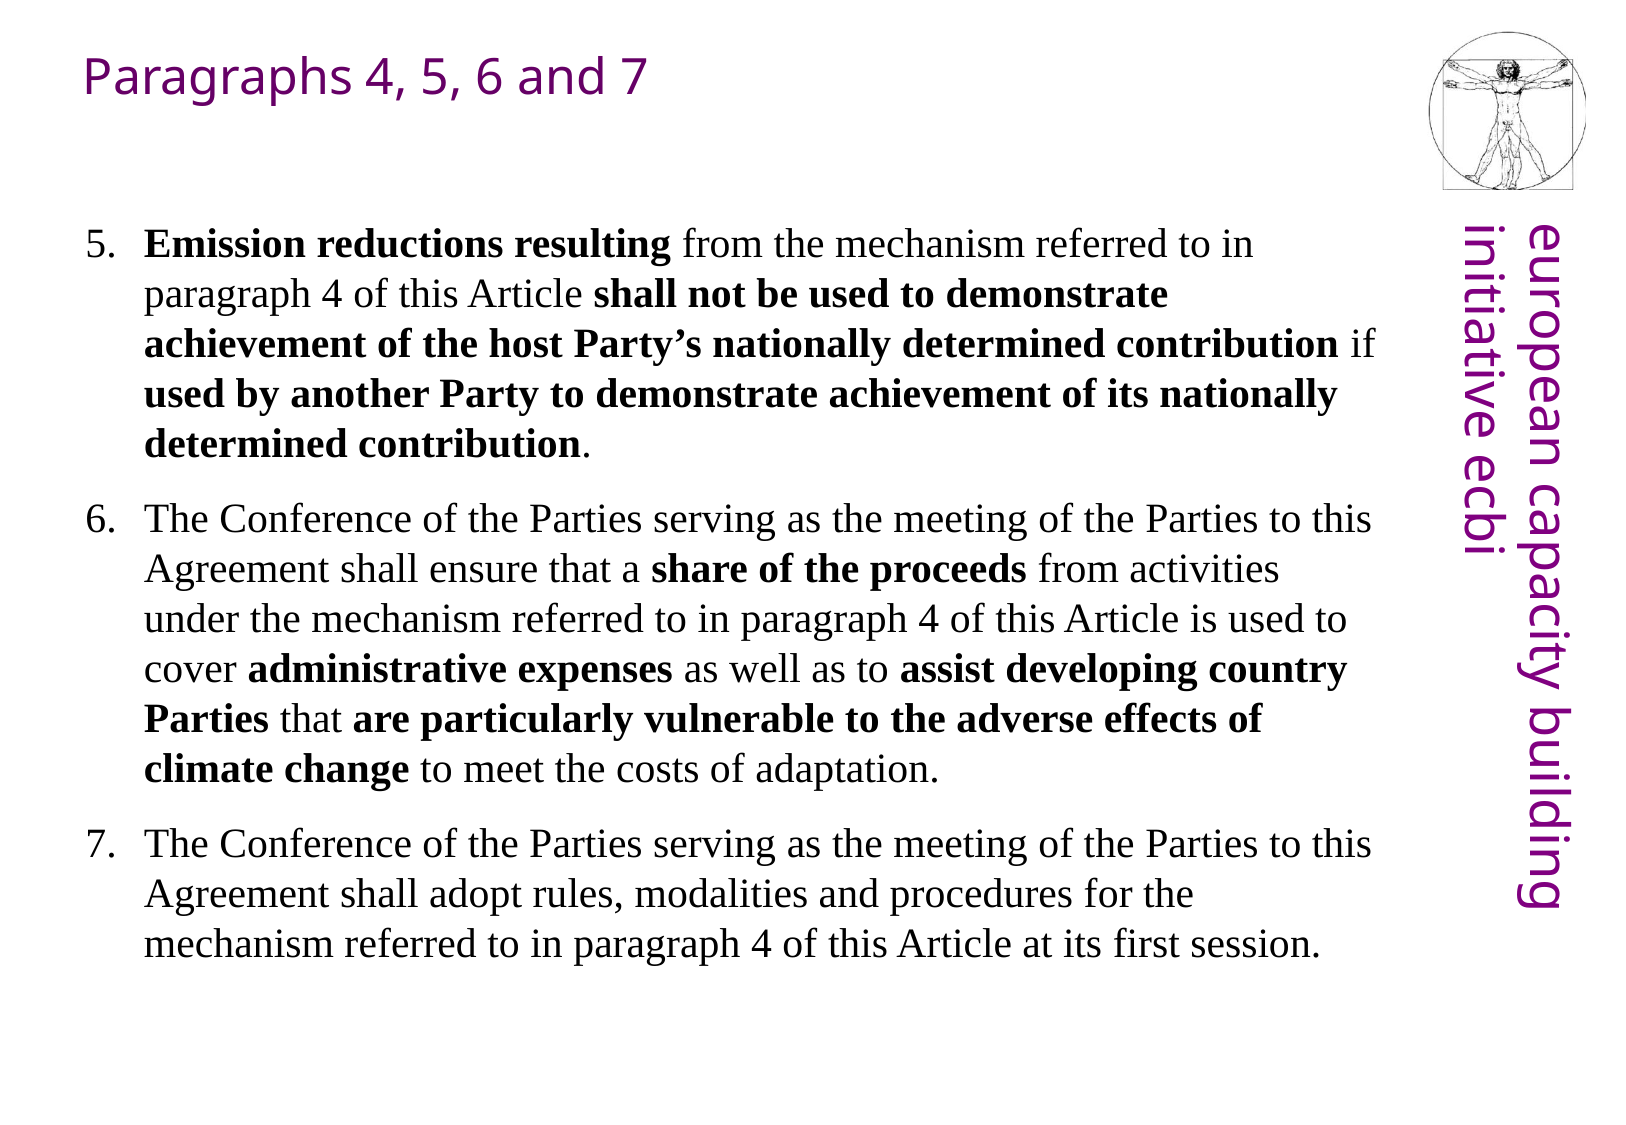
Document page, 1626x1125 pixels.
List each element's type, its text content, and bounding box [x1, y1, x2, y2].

text_box Paragraphs 4, 5, 6 and 7 [68, 36, 1268, 112]
picture [1427, 31, 1586, 190]
text_box 5. Emission reductions resulting from the mechanism referred to in paragraph 4 of this Article shall not be used to demonstrate achievement of the host Party’s nationally determined contribution if used by another Party to demonstrate achievement of its nationally determined contribution. 6. The Conference of the Parties serving as the meeting of the Parties to this Agreement shall ensure that a share of the proceeds from activities under the mechanism referred to in paragraph 4 of this Article is used to cover administrative expenses as well as to assist developing country Parties that are particularly vulnerable to the adverse effects of climate change to meet the costs of adaptation. 7. The Conference of the Parties serving as the meeting of the Parties to this Agreement shall adopt rules, modalities and procedures for the mechanism referred to in paragraph 4 of this Article at its first session. [70, 208, 1394, 1048]
